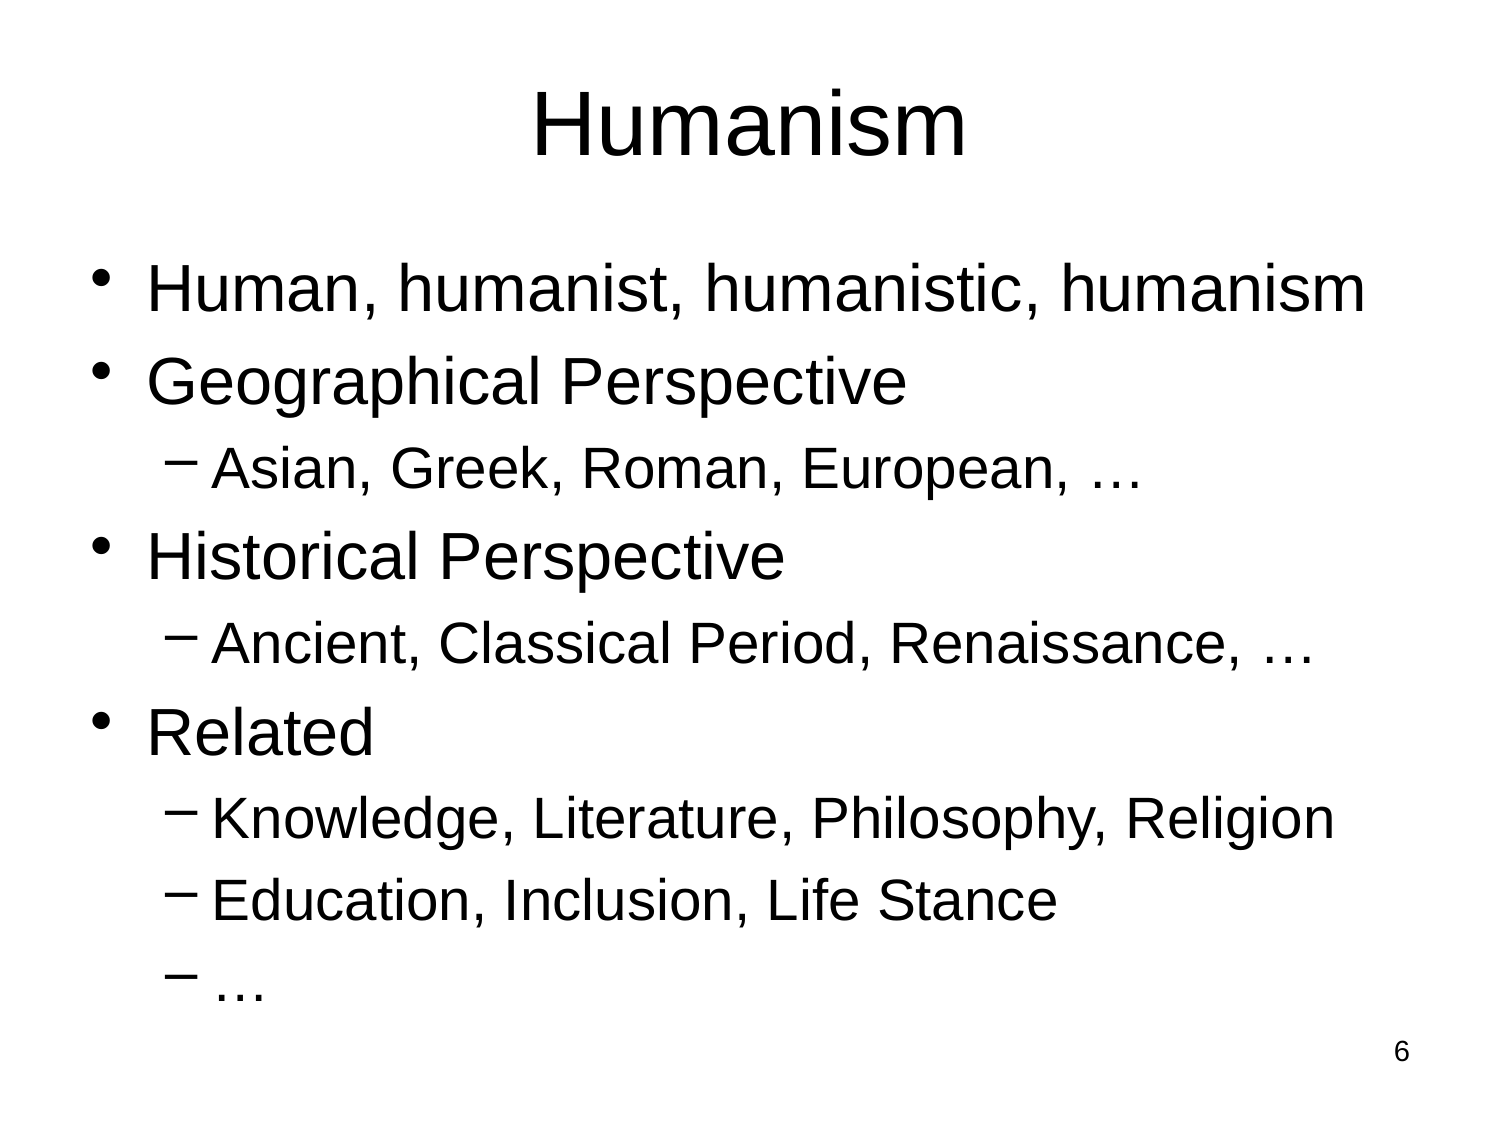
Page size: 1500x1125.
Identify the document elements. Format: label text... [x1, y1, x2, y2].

slide_number 6 [1074, 1024, 1426, 1103]
list Human, humanist, humanistic, humanism Geographical Perspective Asian, Greek, Roman, European, … Historical Perspective Ancient, Classical Period, Renaissance, … Related Knowledge, Literature, Philosophy, Religion Education, Inclusion, Life Stance … [74, 237, 1426, 981]
title Humanism [74, 24, 1426, 213]
